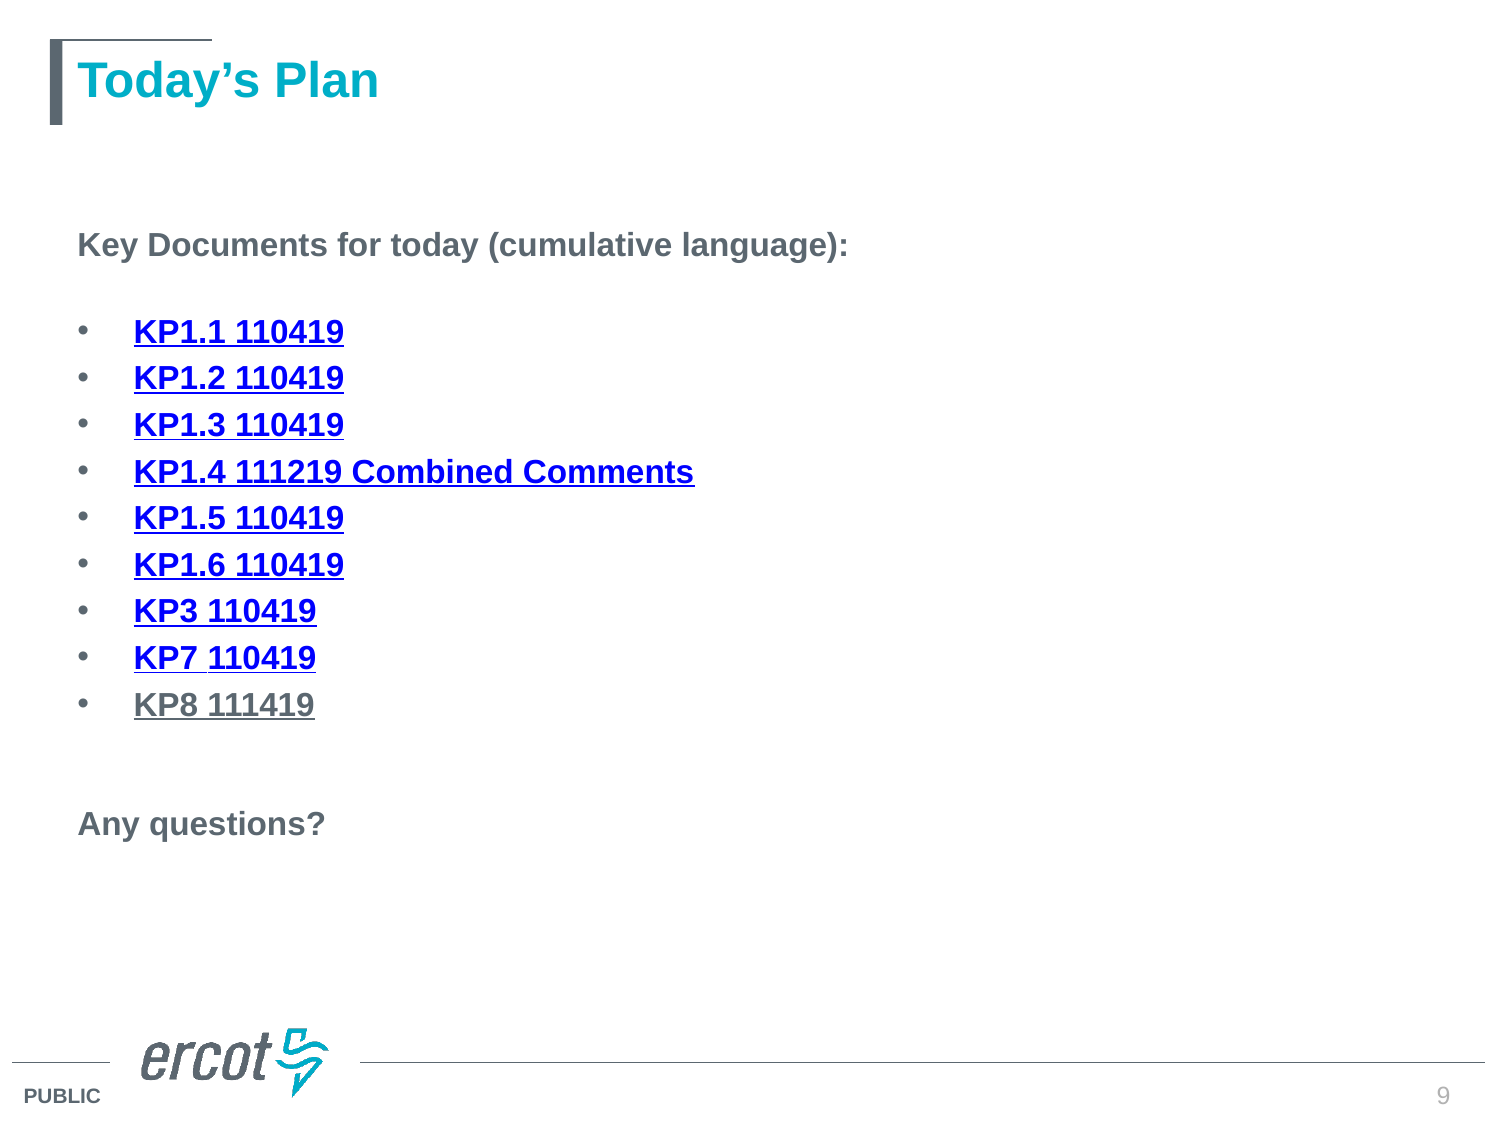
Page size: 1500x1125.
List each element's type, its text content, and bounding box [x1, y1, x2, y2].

slide_number 9 [1400, 1076, 1488, 1113]
list Key Documents for today (cumulative language): KP1.1 110419 KP1.2 110419 KP1.3 110419 KP1.4 111219 Combined Comments KP1.5 110419 KP1.6 110419 KP3 110419 KP7 110419 KP8 111419 Any questions? [62, 137, 1463, 1013]
title Today’s Plan [62, 39, 1450, 125]
picture [137, 1024, 332, 1100]
